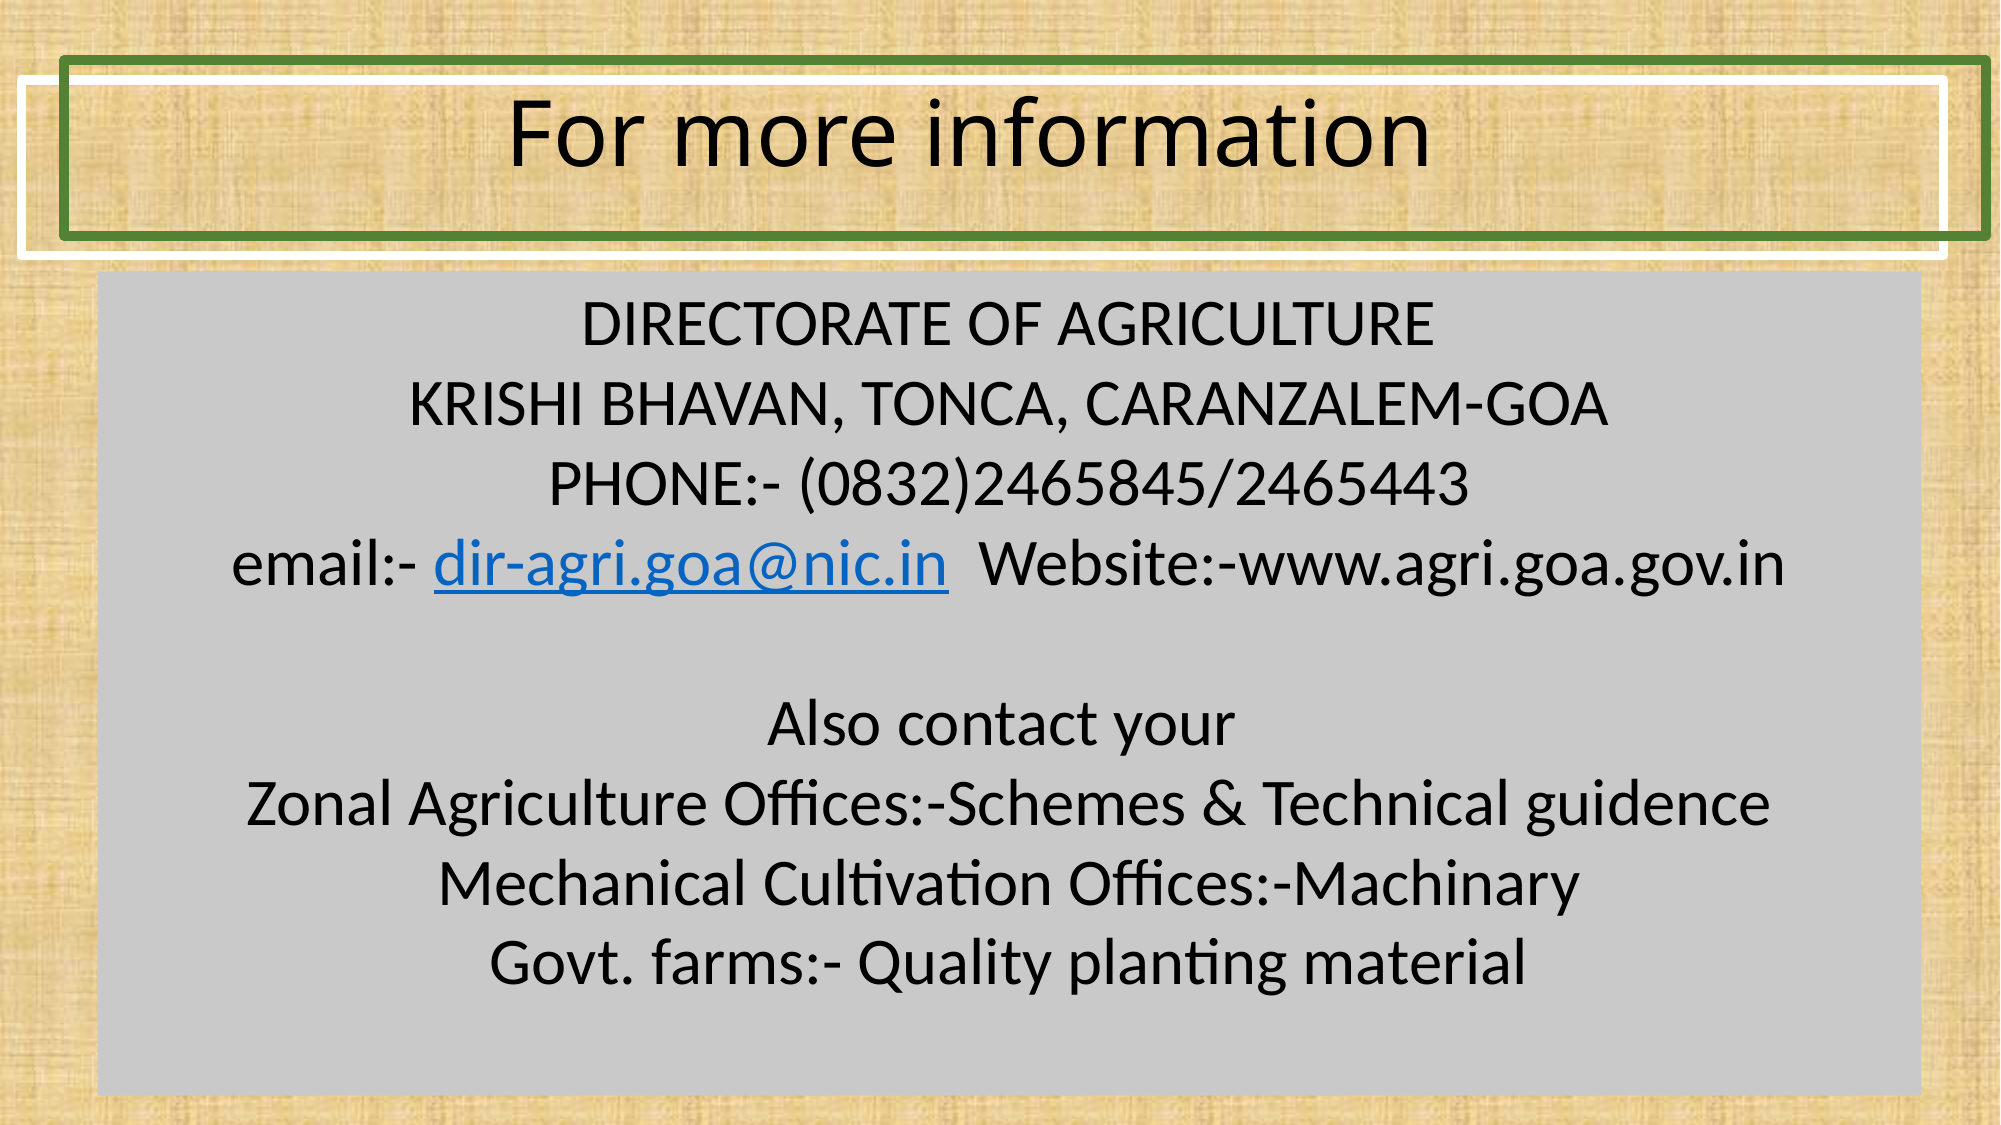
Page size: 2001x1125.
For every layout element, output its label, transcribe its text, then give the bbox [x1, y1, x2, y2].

picture [0, 0, 2001, 1125]
text_box DIRECTORATE OF AGRICULTURE KRISHI BHAVAN, TONCA, CARANZALEM-GOA PHONE:- (0832)2465845/2465443 email:- dir-agri.goa@nic.in Website:-www.agri.goa.gov.in Also contact your Zonal Agriculture Offices:-Schemes & Technical guidence Mechanical Cultivation Offices:-Machinary Govt. farms:- Quality planting material [97, 271, 1922, 1096]
text_box For more information [21, 79, 1944, 256]
text_box [64, 60, 1986, 236]
text_box [578, 257, 1387, 271]
